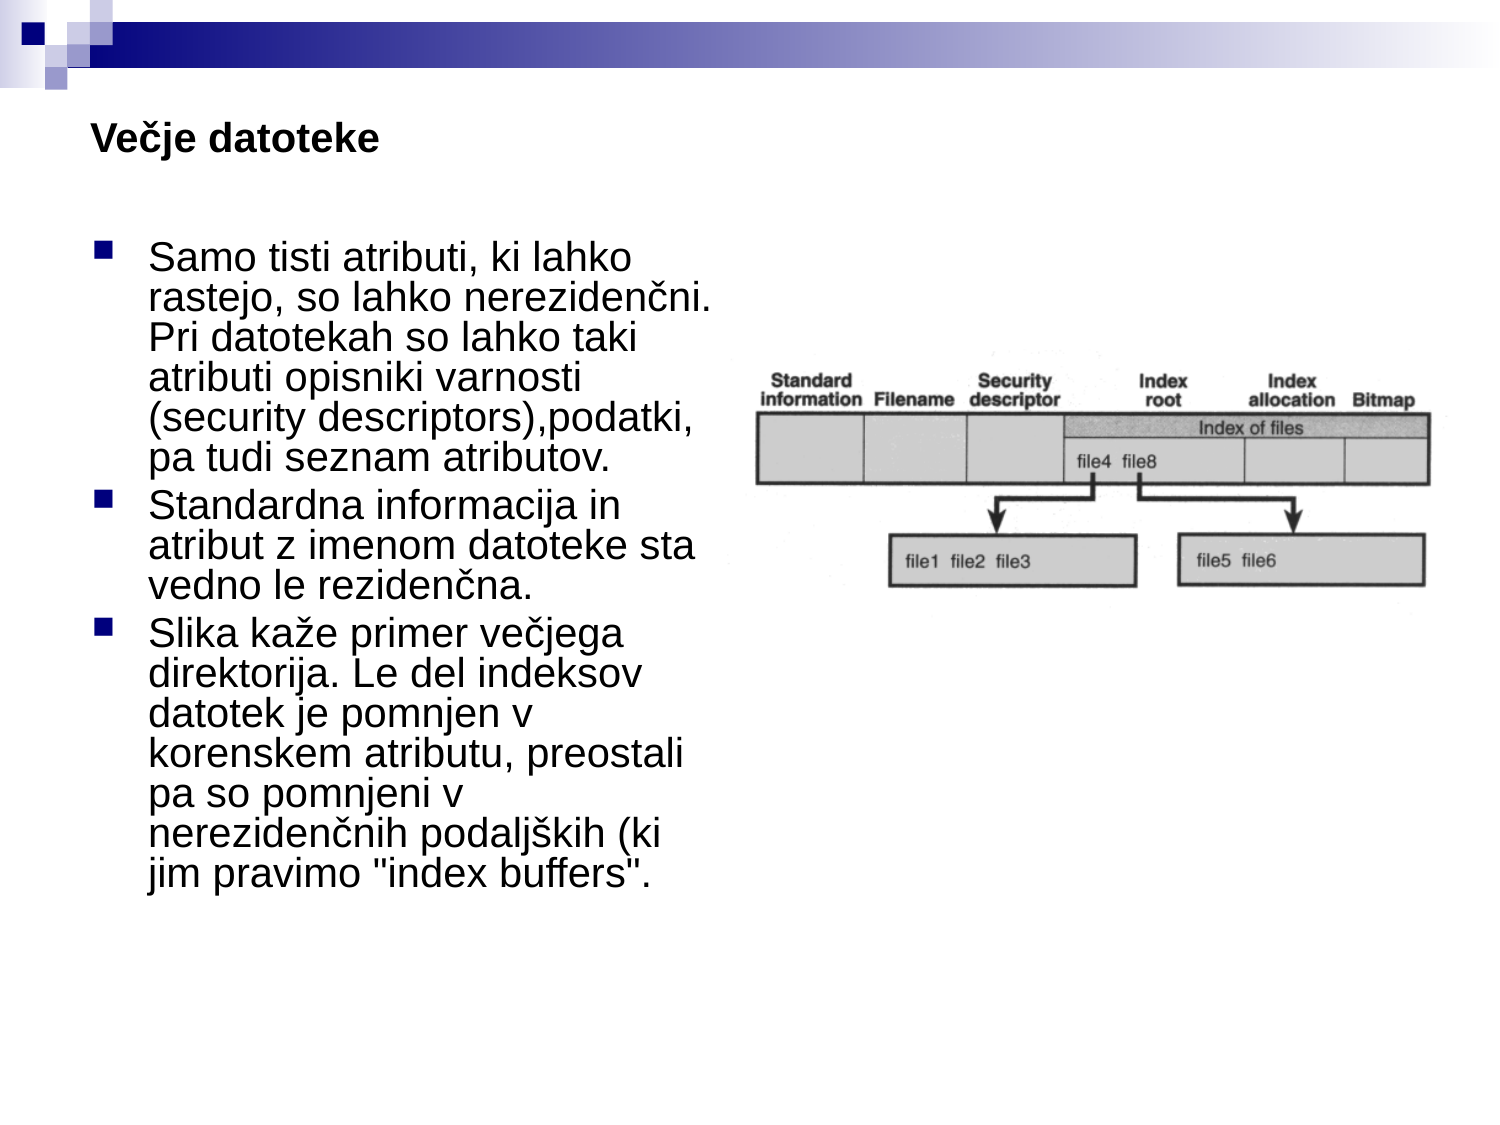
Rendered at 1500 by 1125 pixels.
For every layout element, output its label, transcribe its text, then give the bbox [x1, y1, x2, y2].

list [726, 349, 1464, 620]
title Večje datoteke [75, 75, 1425, 197]
list Samo tisti atributi, ki lahko rastejo, so lahko nerezidenčni. Pri datotekah so lahko taki atributi opisniki varnosti (security descriptors),podatki, pa tudi seznam atributov. Standardna informacija in atribut z imenom datoteke sta vedno le rezidenčna. Slika kaže primer večjega direktorija. Le del indeksov datotek je pomnjen v korenskem atributu, preostali pa so pomnjeni v nerezidenčnih podaljških (ki jim pravimo "index buffers". [76, 231, 740, 977]
